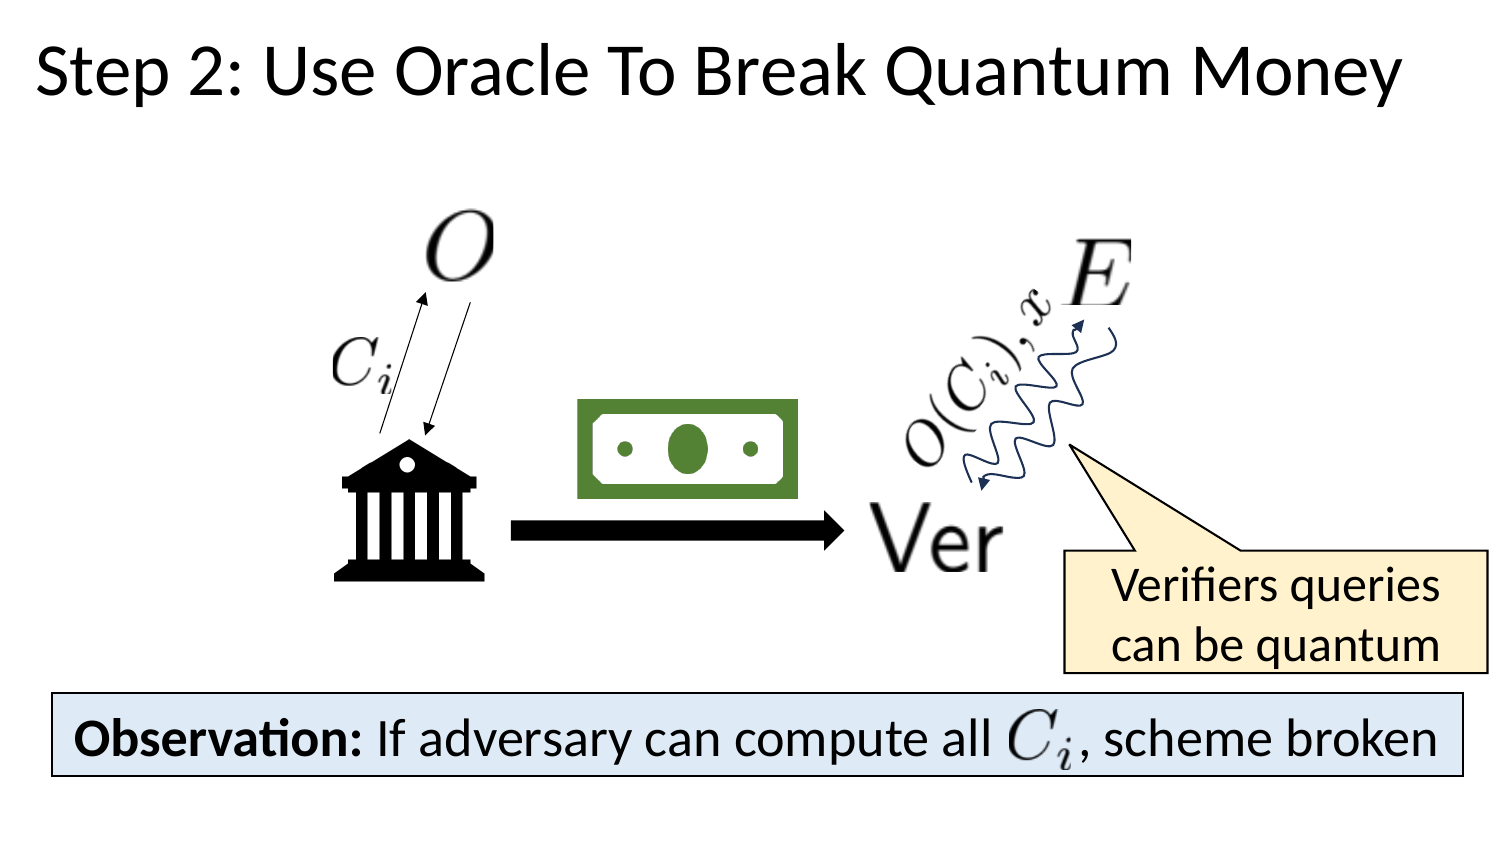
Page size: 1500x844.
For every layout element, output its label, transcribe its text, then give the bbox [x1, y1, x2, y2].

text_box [425, 302, 471, 436]
text_box [1065, 319, 1085, 347]
picture [1060, 238, 1132, 305]
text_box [379, 292, 426, 434]
text_box Step 2: Use Oracle To Break Quantum Money [20, 12, 1420, 118]
text_box [978, 408, 1056, 491]
picture [567, 393, 808, 503]
text_box Verifiers queries can be quantum [1063, 443, 1489, 675]
picture [314, 415, 504, 605]
text_box [1083, 327, 1118, 363]
text_box [509, 507, 846, 554]
picture [869, 502, 1004, 571]
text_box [51, 692, 1463, 777]
picture [332, 337, 392, 394]
text_box [962, 408, 1035, 484]
picture [872, 347, 1083, 408]
picture [425, 207, 494, 282]
